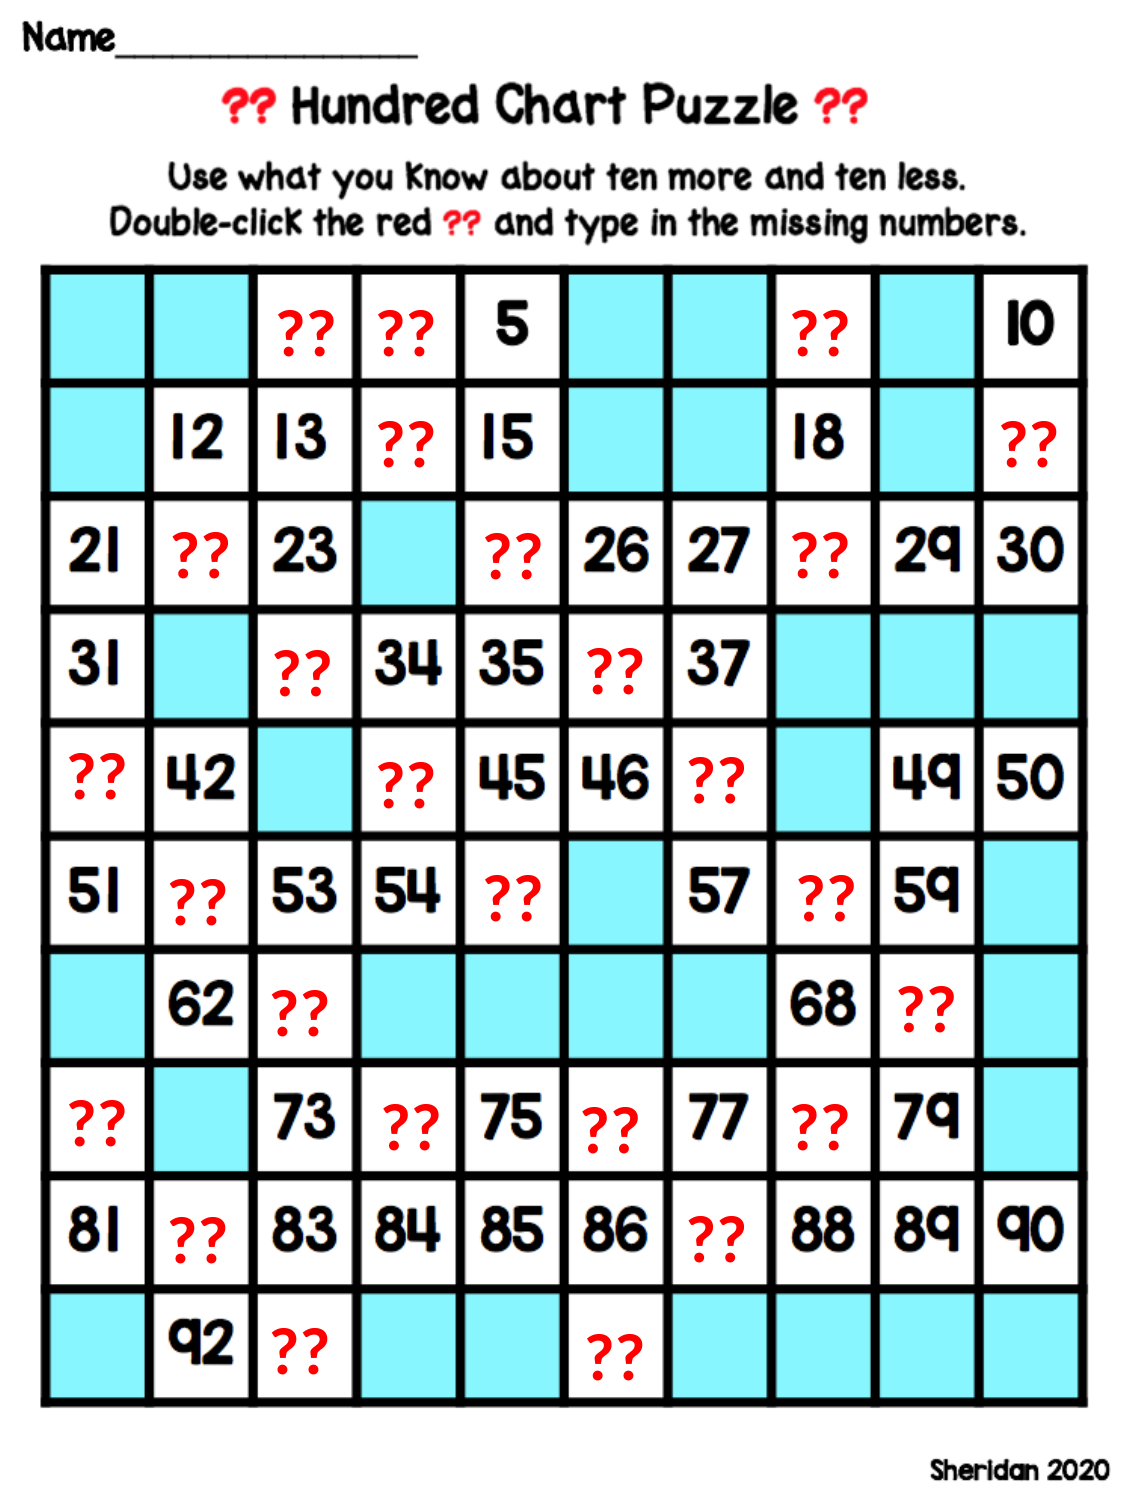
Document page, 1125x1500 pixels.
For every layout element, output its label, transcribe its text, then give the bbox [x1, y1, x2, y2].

text_box ?? [552, 1079, 668, 1175]
text_box ?? [762, 282, 878, 378]
text_box ?? [353, 1076, 469, 1172]
text_box ?? [348, 393, 464, 489]
text_box ?? [348, 282, 464, 378]
text_box ?? [455, 505, 571, 601]
text_box ?? [348, 735, 464, 830]
text_box ?? [455, 847, 571, 943]
text_box ?? [39, 1072, 155, 1168]
text_box ?? [868, 958, 984, 1053]
text_box ?? [140, 851, 256, 946]
text_box ?? [140, 1189, 256, 1285]
text_box ?? [658, 729, 774, 824]
text_box ?? [658, 1188, 774, 1284]
text_box ?? [241, 1300, 357, 1396]
picture [0, 0, 1125, 1500]
text_box ?? [768, 847, 884, 943]
text_box ?? [762, 1076, 878, 1172]
text_box ?? [557, 1306, 673, 1402]
text_box ?? [142, 504, 258, 599]
text_box ?? [248, 282, 348, 378]
text_box ?? [971, 393, 1087, 489]
text_box ?? [557, 620, 673, 716]
text_box ?? [244, 622, 360, 718]
text_box ?? [762, 504, 878, 599]
text_box ?? [39, 725, 155, 821]
text_box ?? [241, 962, 357, 1057]
